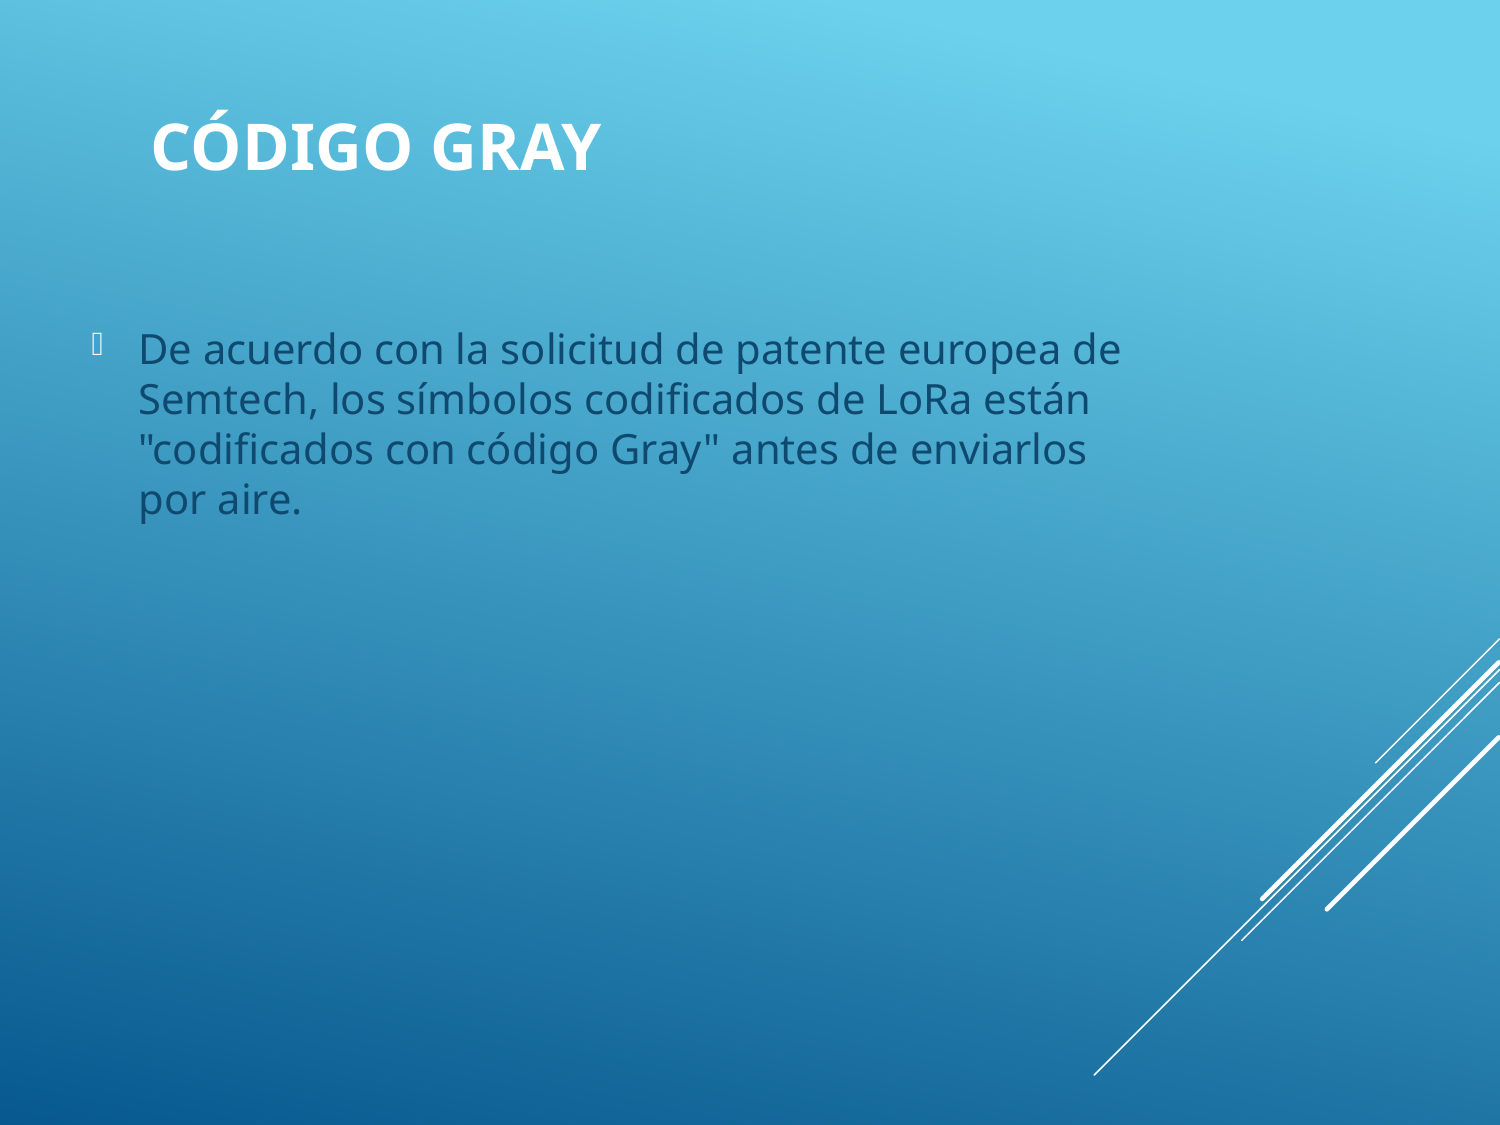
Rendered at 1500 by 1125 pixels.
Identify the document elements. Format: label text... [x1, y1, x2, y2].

title Código Gray [135, 19, 1211, 270]
list De acuerdo con la solicitud de patente europea de Semtech, los símbolos codificados de LoRa están "codificados con código Gray" antes de enviarlos por aire. [76, 184, 1152, 803]
